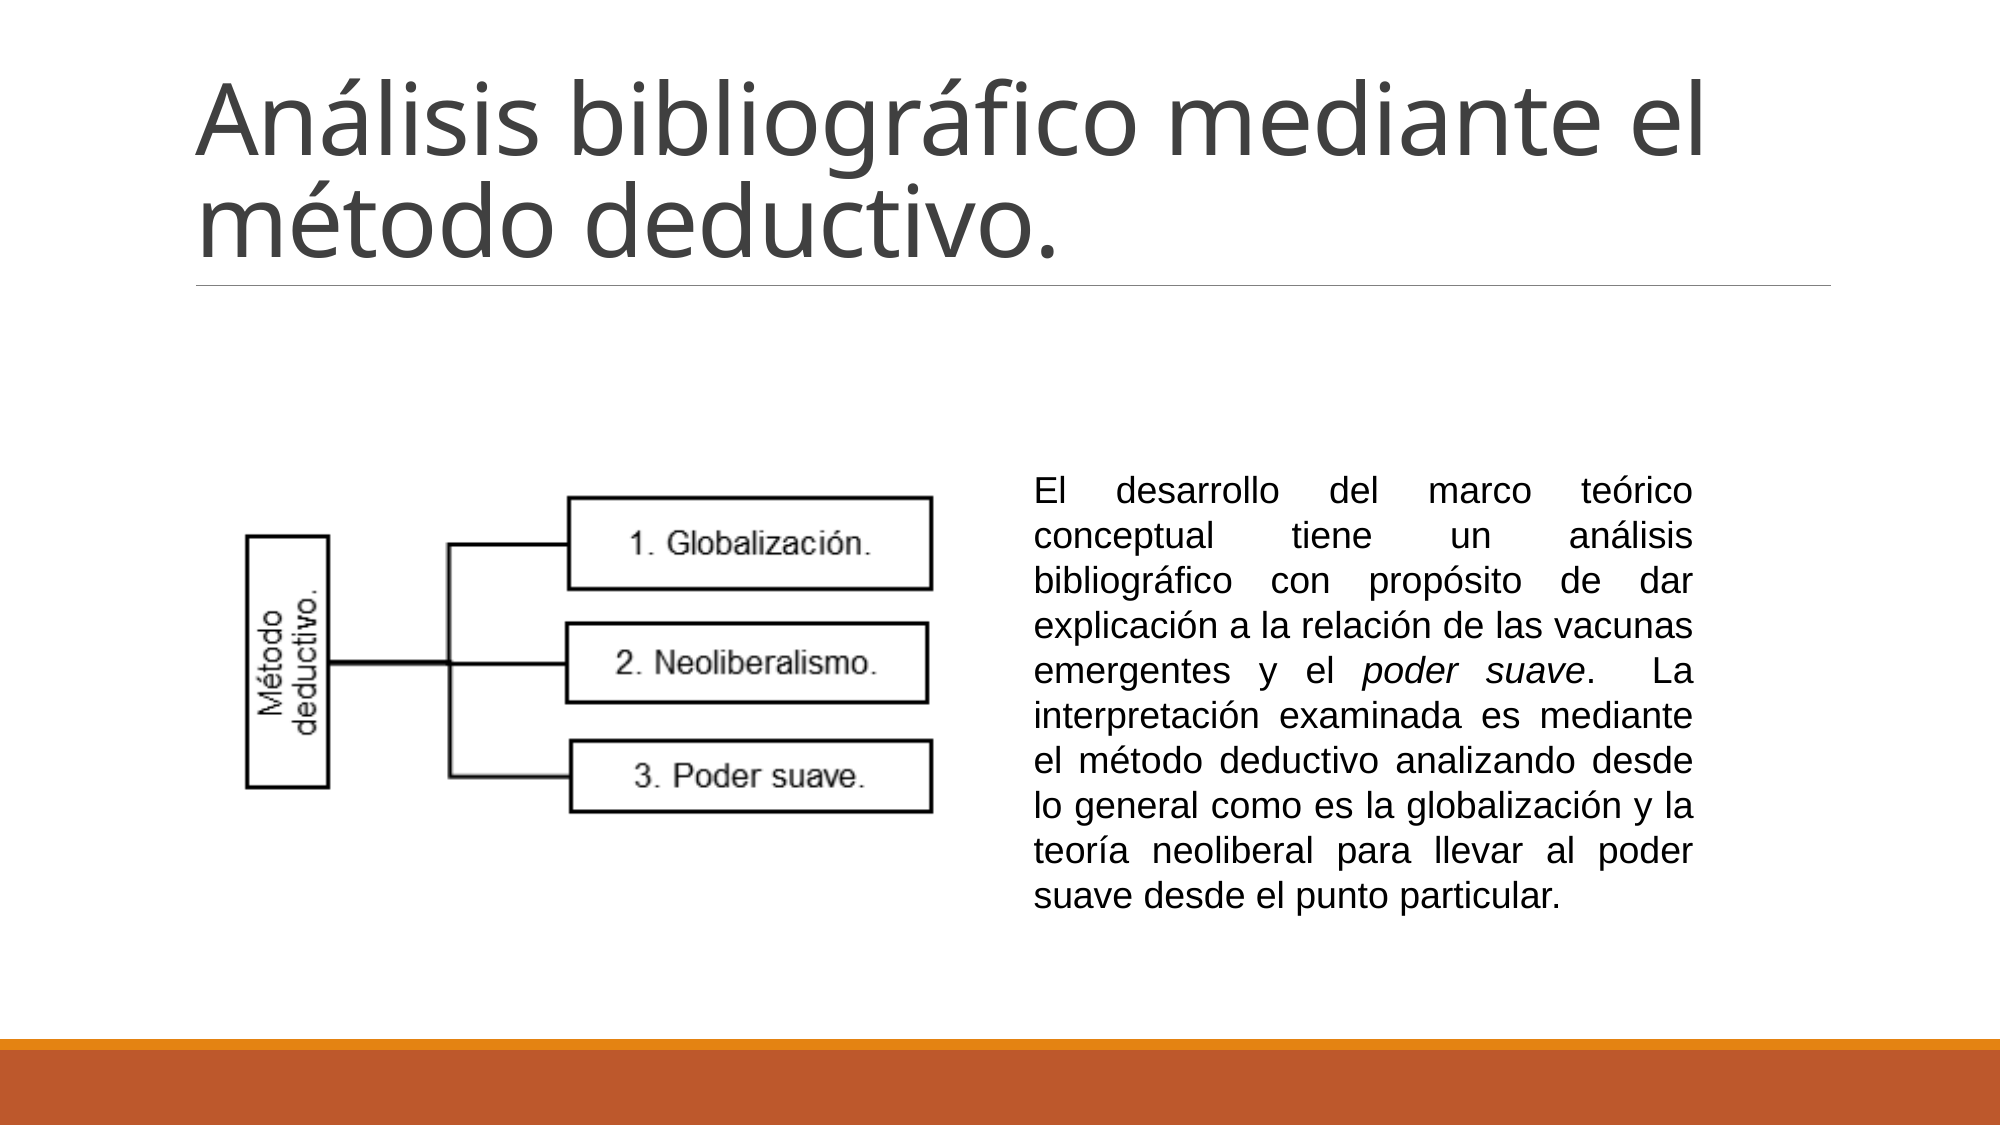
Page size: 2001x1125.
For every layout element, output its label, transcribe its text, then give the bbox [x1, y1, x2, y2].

text_box El desarrollo del marco teórico conceptual tiene un análisis bibliográfico con propósito de dar explicación a la relación de las vacunas emergentes y el poder suave. La interpretación examinada es mediante el método deductivo analizando desde lo general como es la globalización y la teoría neoliberal para llevar al poder suave desde el punto particular. [1125, 458, 1709, 923]
picture [186, 372, 1118, 973]
title Análisis bibliográfico mediante el método deductivo. [180, 47, 1830, 285]
